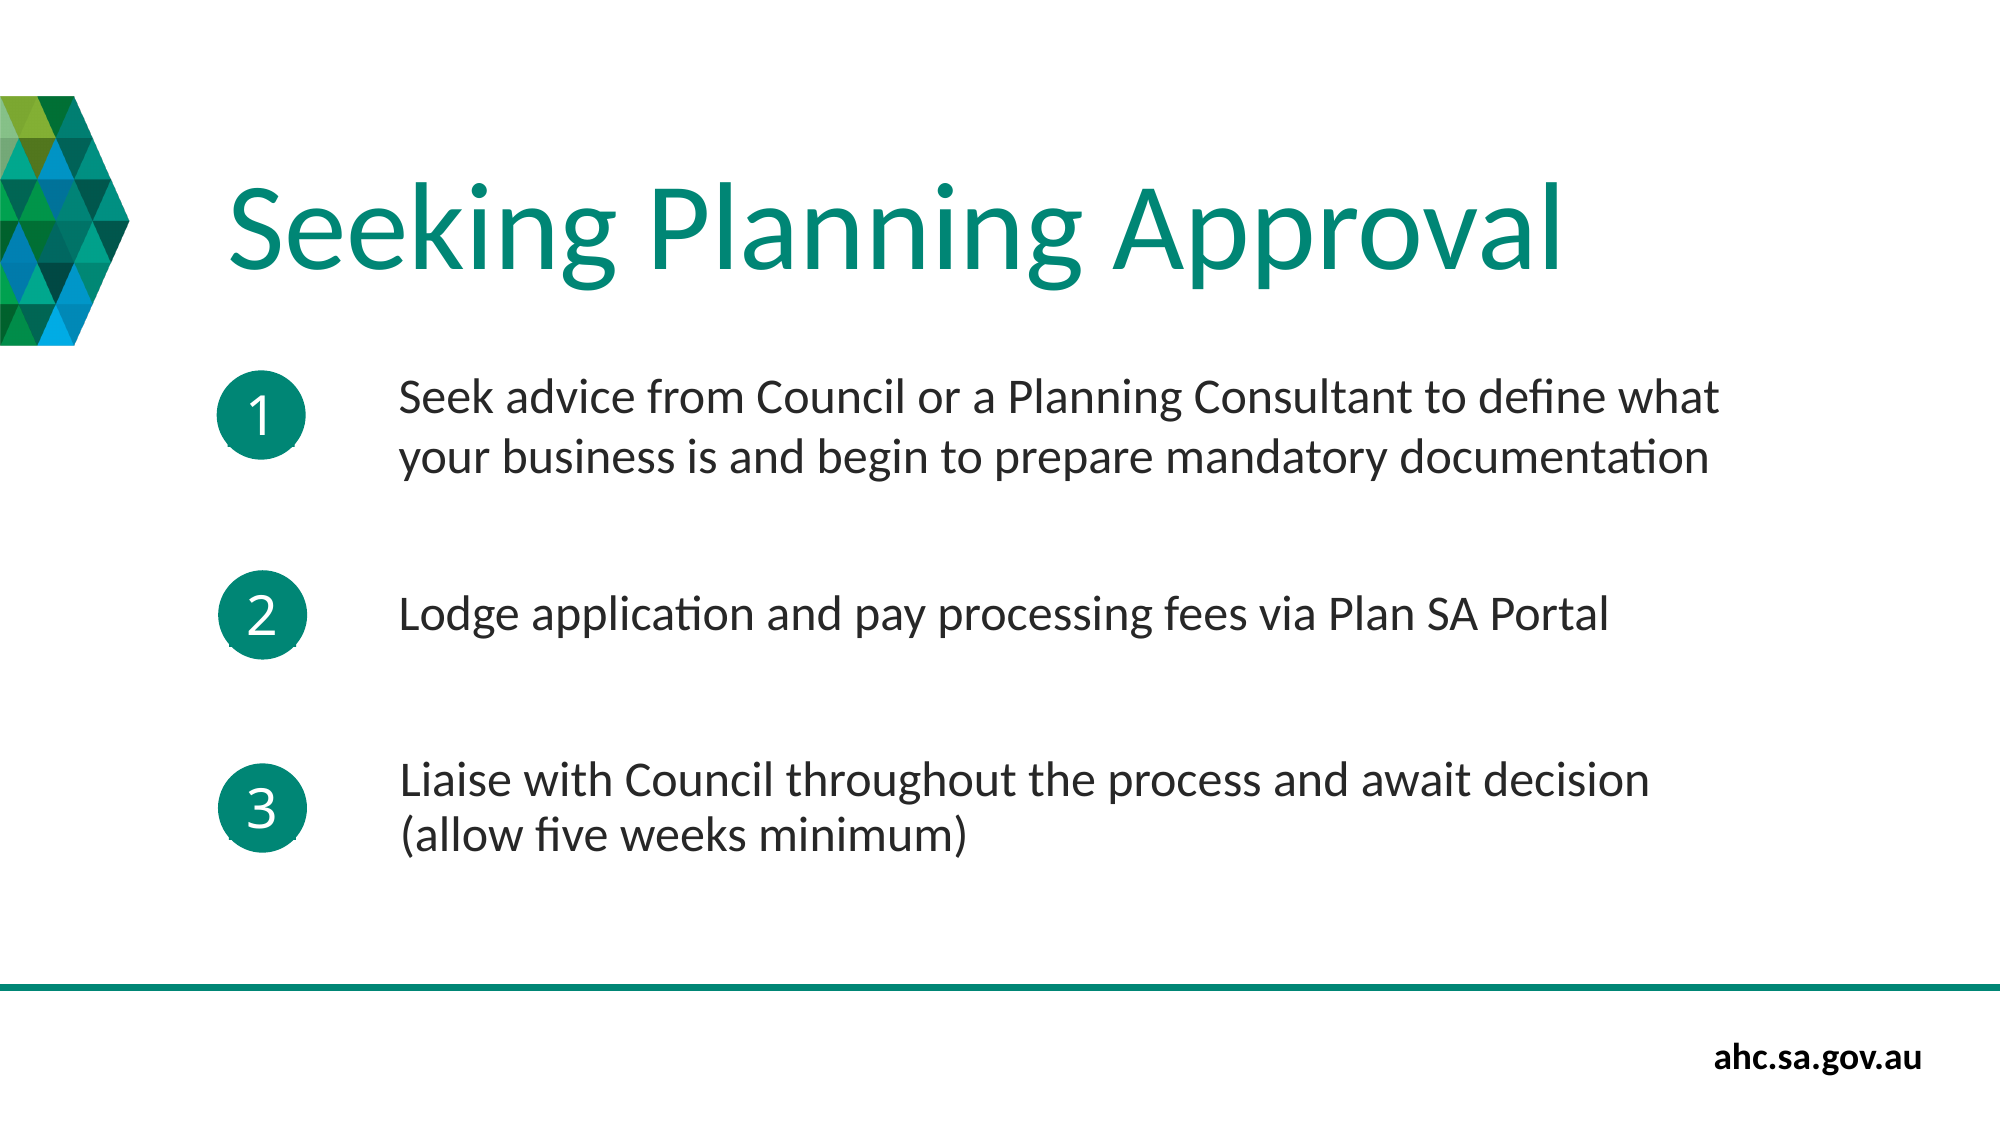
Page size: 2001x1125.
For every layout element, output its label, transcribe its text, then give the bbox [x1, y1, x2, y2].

text_box Seek advice from Council or a Planning Consultant to define what your business is and begin to prepare mandatory documentation [398, 364, 1767, 485]
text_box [217, 569, 308, 660]
text_box Seeking Planning Approval [212, 137, 1800, 303]
text_box Liaise with Council throughout the process and await decision (allow five weeks minimum) [399, 752, 1768, 862]
text_box ahc.sa.gov.au [1537, 1024, 1938, 1085]
picture [0, 95, 137, 346]
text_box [216, 370, 306, 460]
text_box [217, 763, 308, 853]
text_box Lodge application and pay processing fees via Plan SA Portal [398, 585, 1667, 641]
